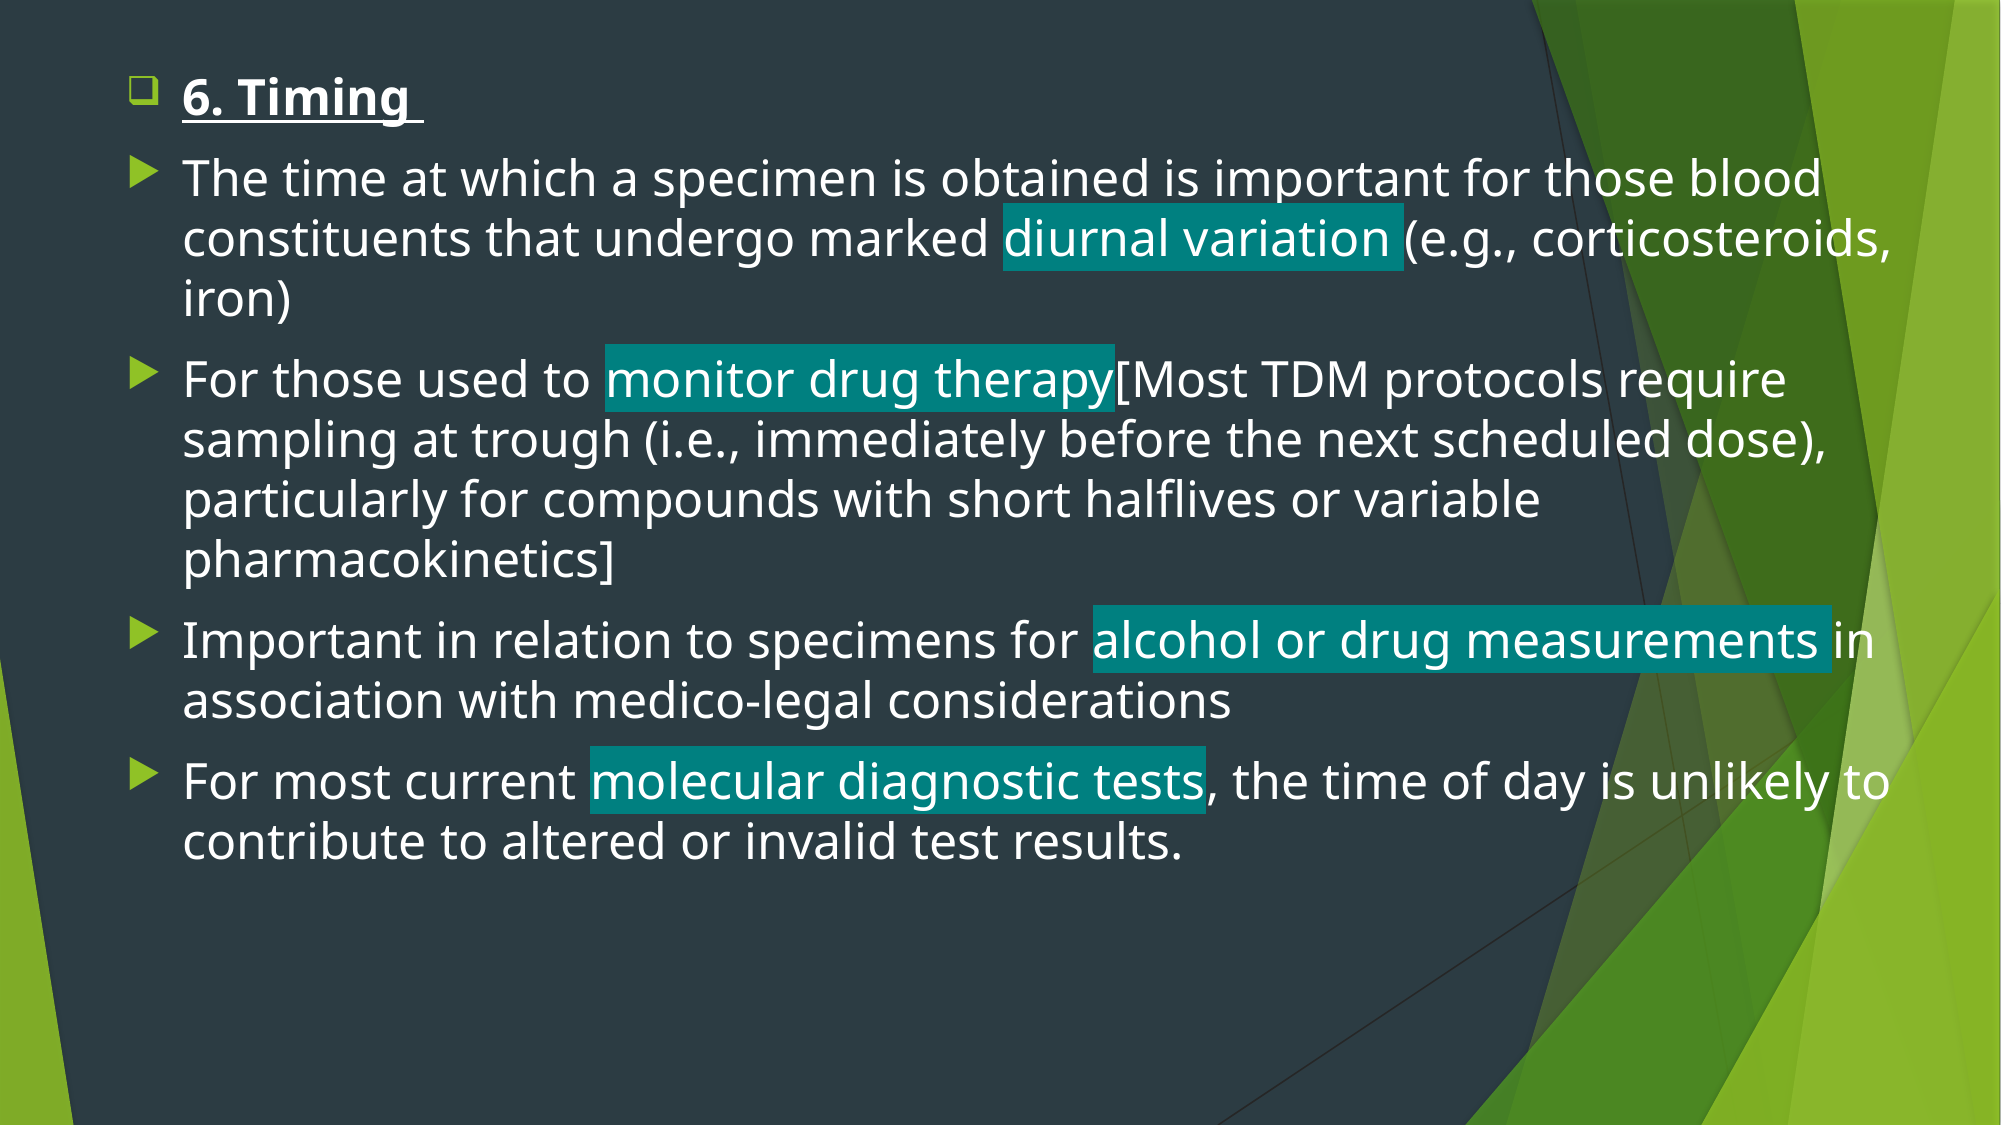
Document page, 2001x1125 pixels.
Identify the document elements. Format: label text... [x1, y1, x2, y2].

list 6. Timing The time at which a specimen is obtained is important for those blood constituents that undergo marked diurnal variation (e.g., corticosteroids, iron) For those used to monitor drug therapy[Most TDM protocols require sampling at trough (i.e., immediately before the next scheduled dose), particularly for compounds with short halflives or variable pharmacokinetics] Important in relation to specimens for alcohol or drug measurements in association with medico-legal considerations For most current molecular diagnostic tests, the time of day is unlikely to contribute to altered or invalid test results. [111, 58, 1923, 992]
